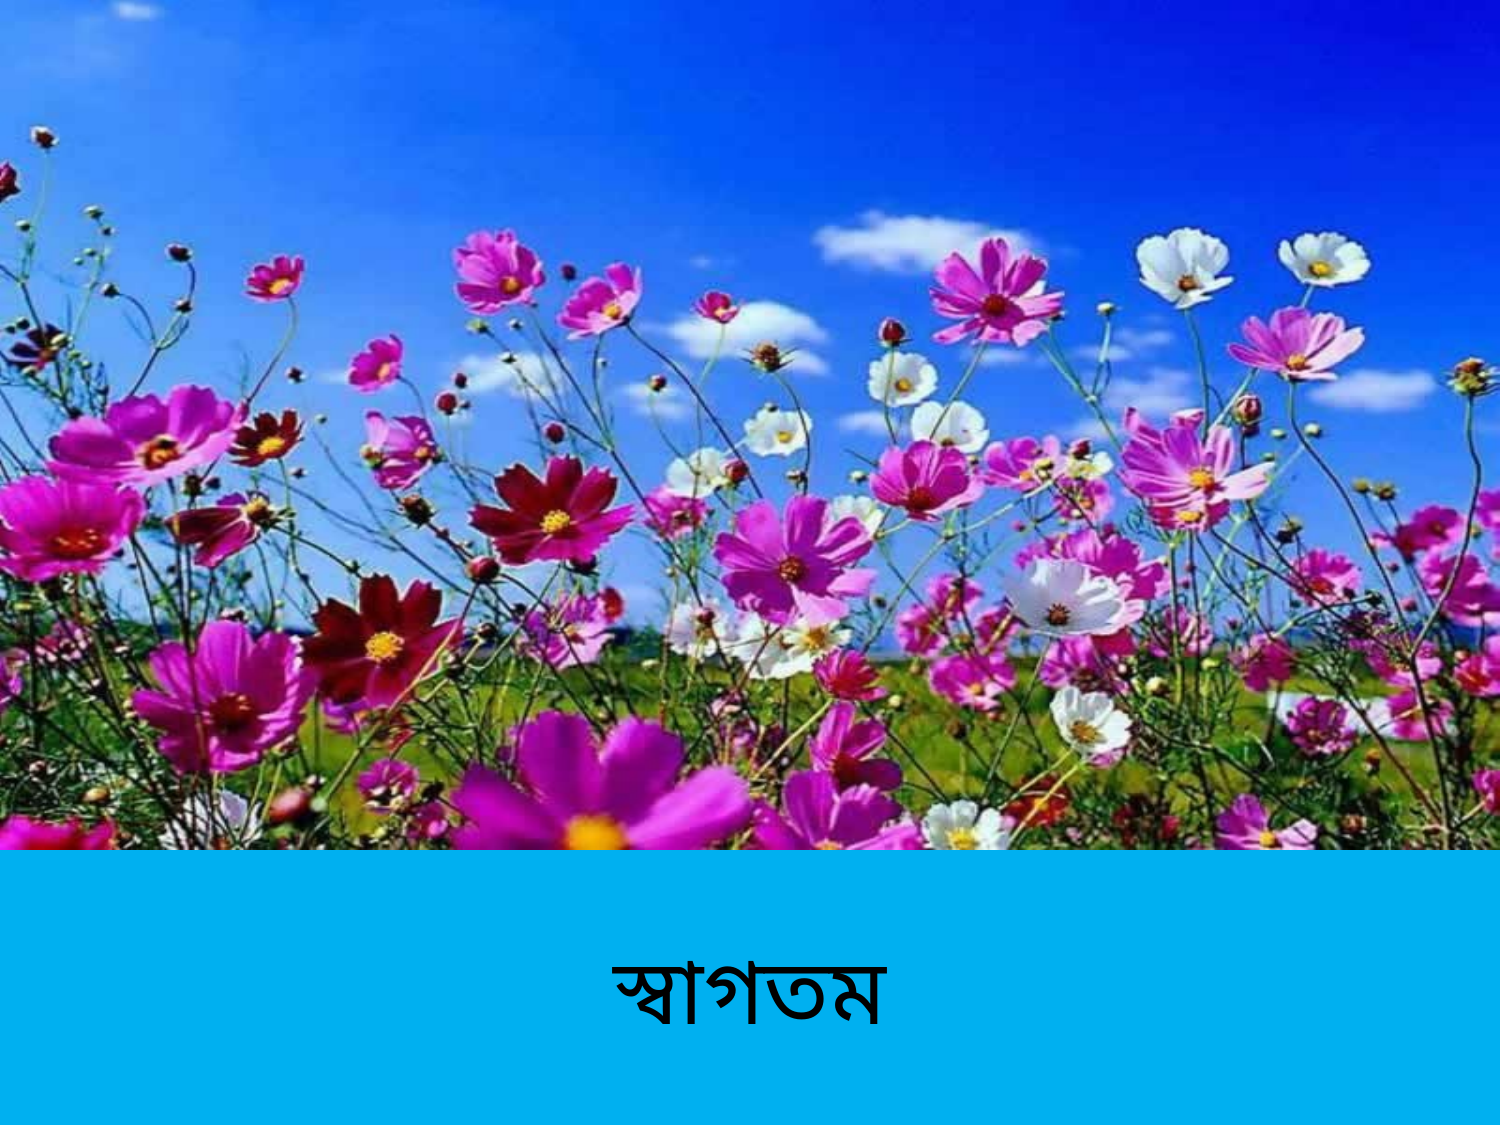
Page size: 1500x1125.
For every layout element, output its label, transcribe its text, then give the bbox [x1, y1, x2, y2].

title স্বাগতম [0, 859, 1500, 1125]
picture [0, 0, 1500, 849]
